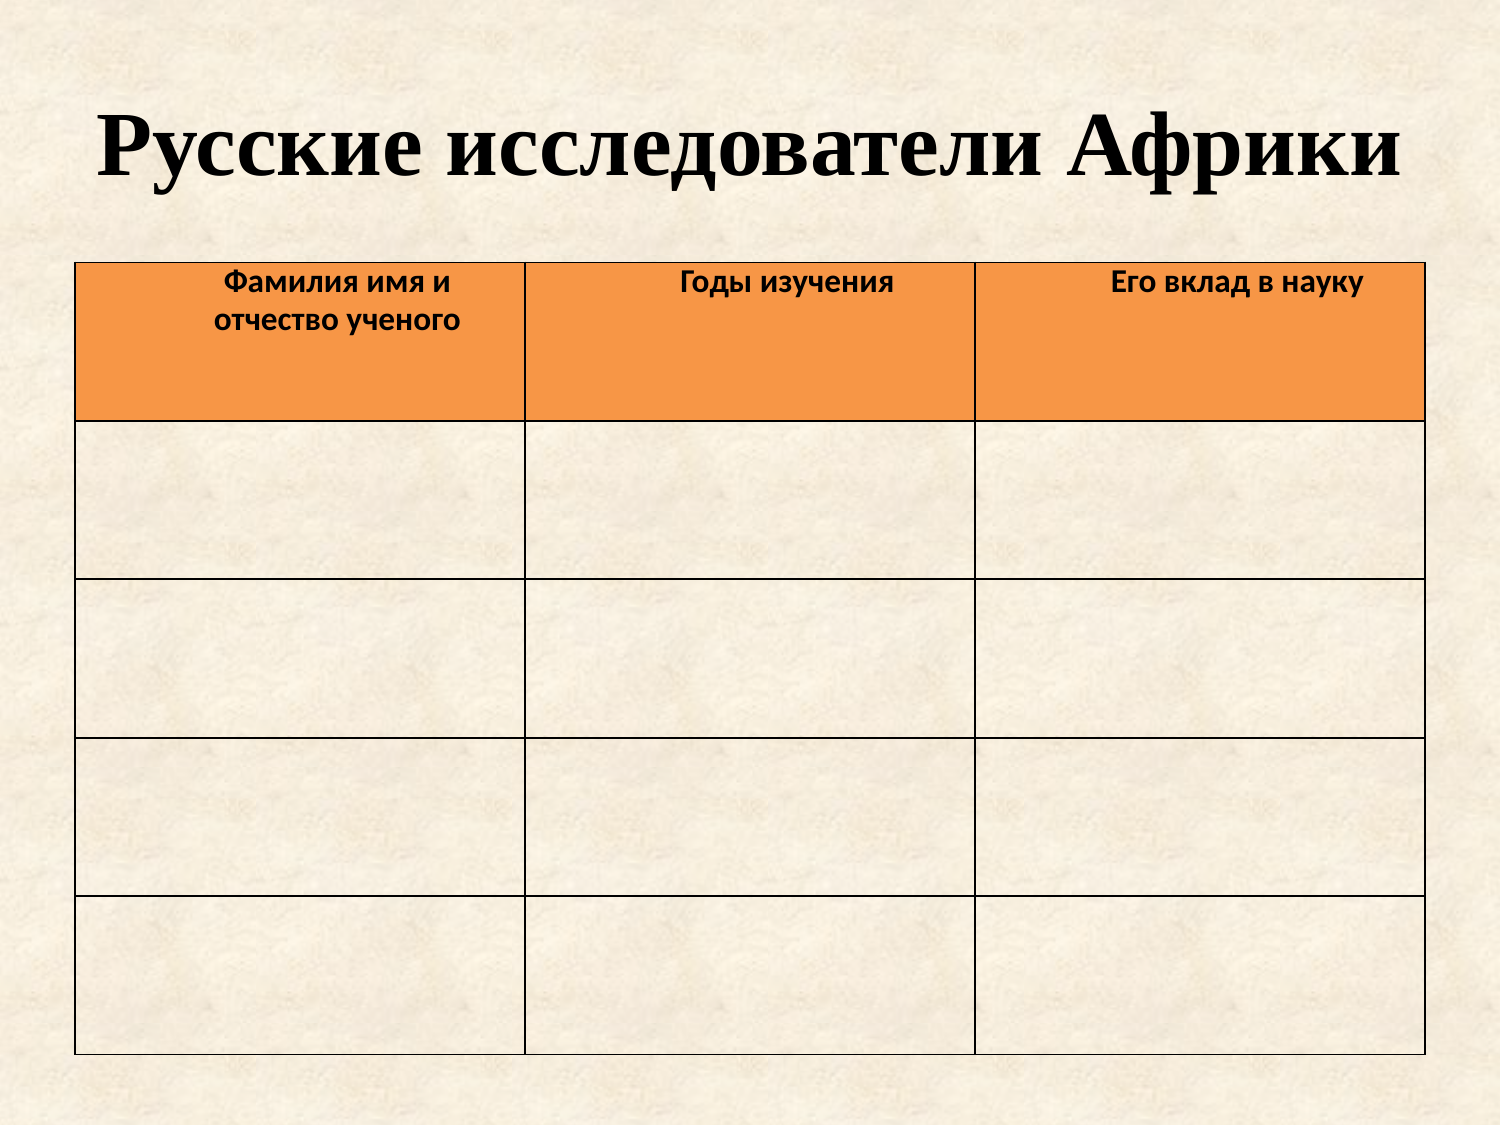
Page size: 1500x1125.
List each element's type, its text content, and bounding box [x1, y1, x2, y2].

table_cell [76, 739, 524, 895]
table_cell [76, 422, 524, 578]
table_cell [976, 739, 1424, 895]
table_header Годы изучения [526, 263, 974, 420]
table_cell [976, 580, 1424, 737]
title Русские исследователи Африки [75, 45, 1425, 233]
table_cell [976, 897, 1424, 1054]
table_cell [76, 897, 524, 1054]
table_cell [526, 897, 974, 1054]
table_cell [526, 422, 974, 578]
table_cell [526, 739, 974, 895]
table_cell [976, 422, 1424, 578]
table_cell [76, 580, 524, 737]
table_cell [526, 580, 974, 737]
table_header Фамилия имя и отчество ученого [76, 263, 524, 420]
table_header Его вклад в науку [976, 263, 1424, 420]
